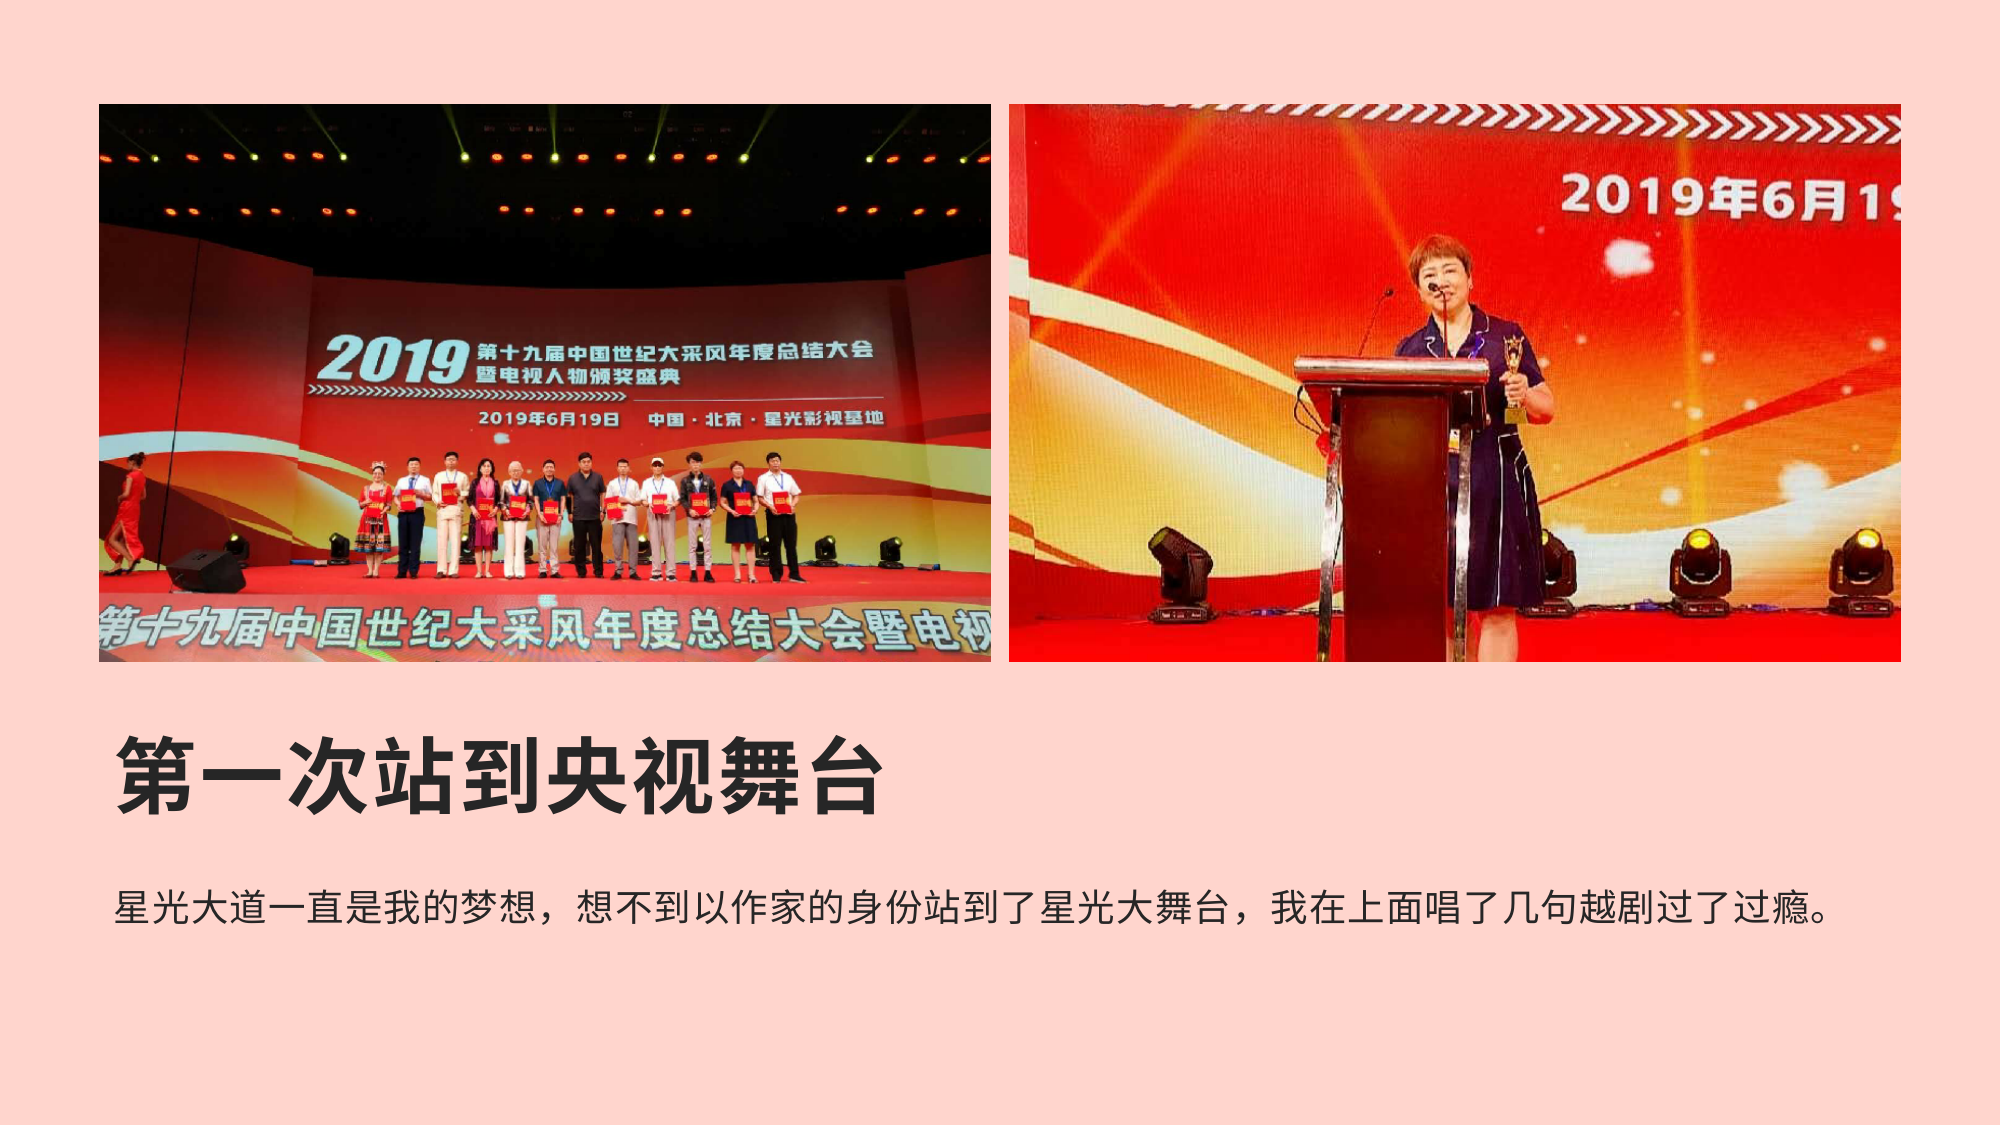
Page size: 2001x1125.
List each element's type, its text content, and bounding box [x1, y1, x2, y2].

picture [1009, 104, 1901, 662]
text_box 星光大道一直是我的梦想，想不到以作家的身份站到了星光大舞台，我在上面唱了几句越剧过了过瘾。 [99, 853, 1900, 1026]
picture [99, 104, 991, 662]
text_box 第一次站到央视舞台 [99, 716, 1900, 833]
